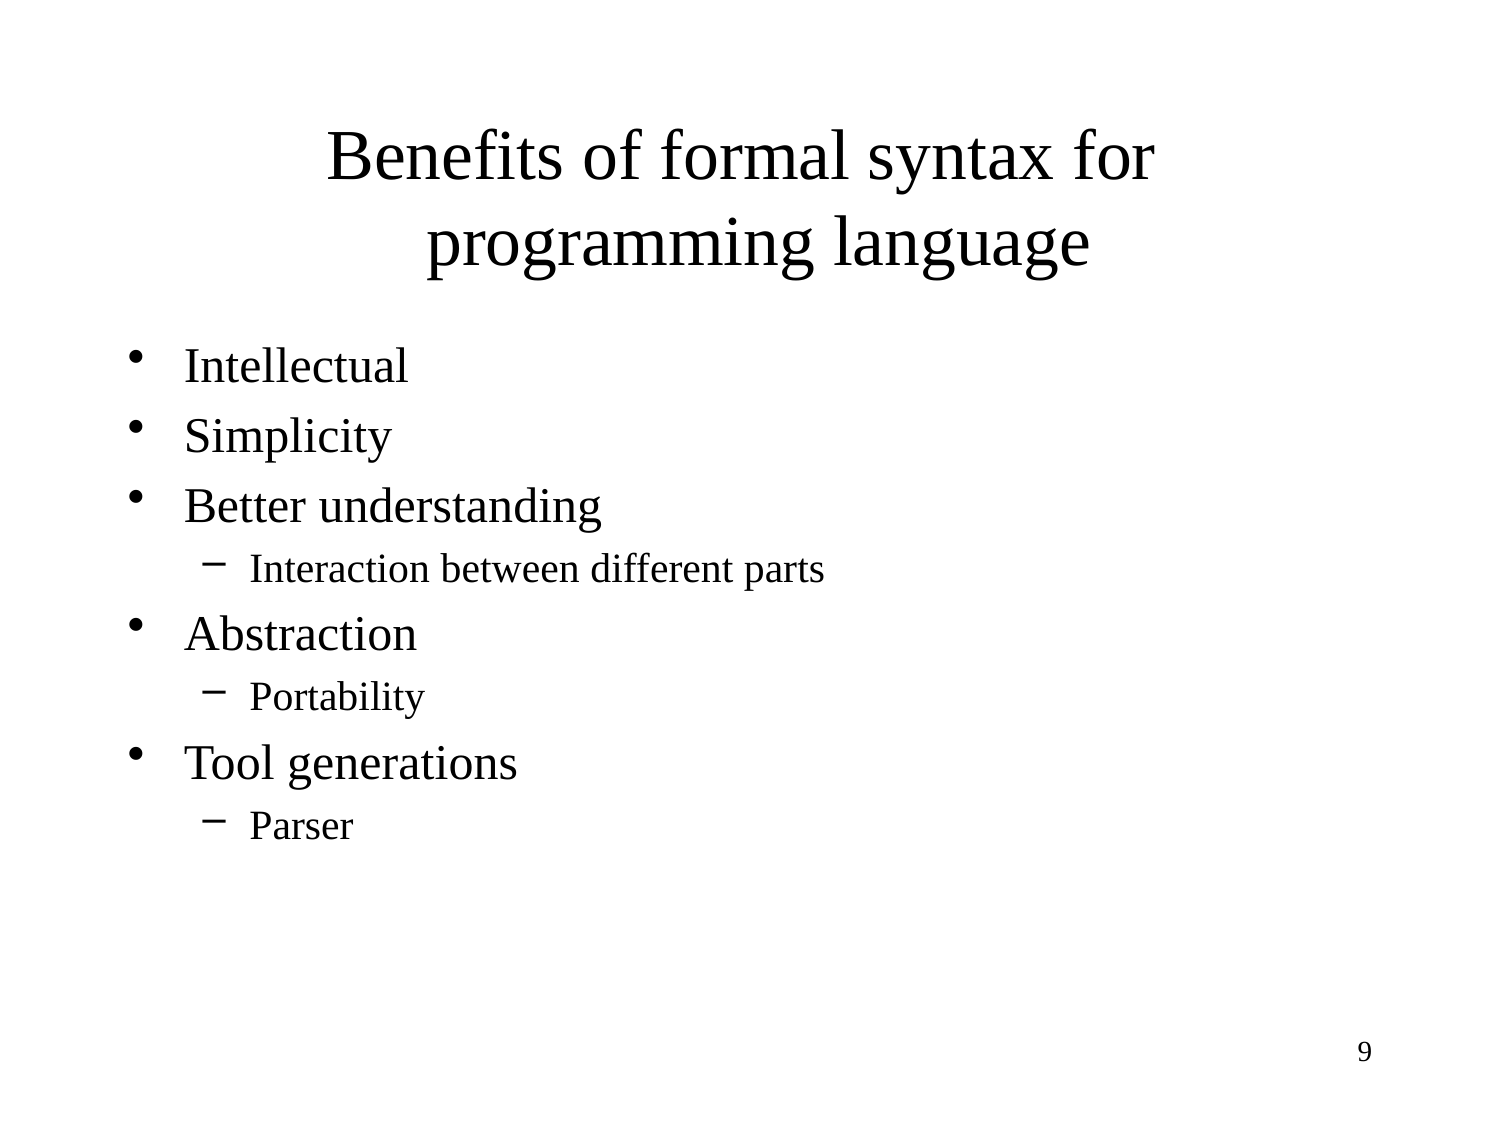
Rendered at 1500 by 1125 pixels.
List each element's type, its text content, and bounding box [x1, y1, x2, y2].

slide_number 9 [1074, 1024, 1388, 1101]
title Benefits of formal syntax for programming language [112, 99, 1388, 288]
list Intellectual Simplicity Better understanding Interaction between different parts Abstraction Portability Tool generations Parser [112, 324, 1388, 1000]
